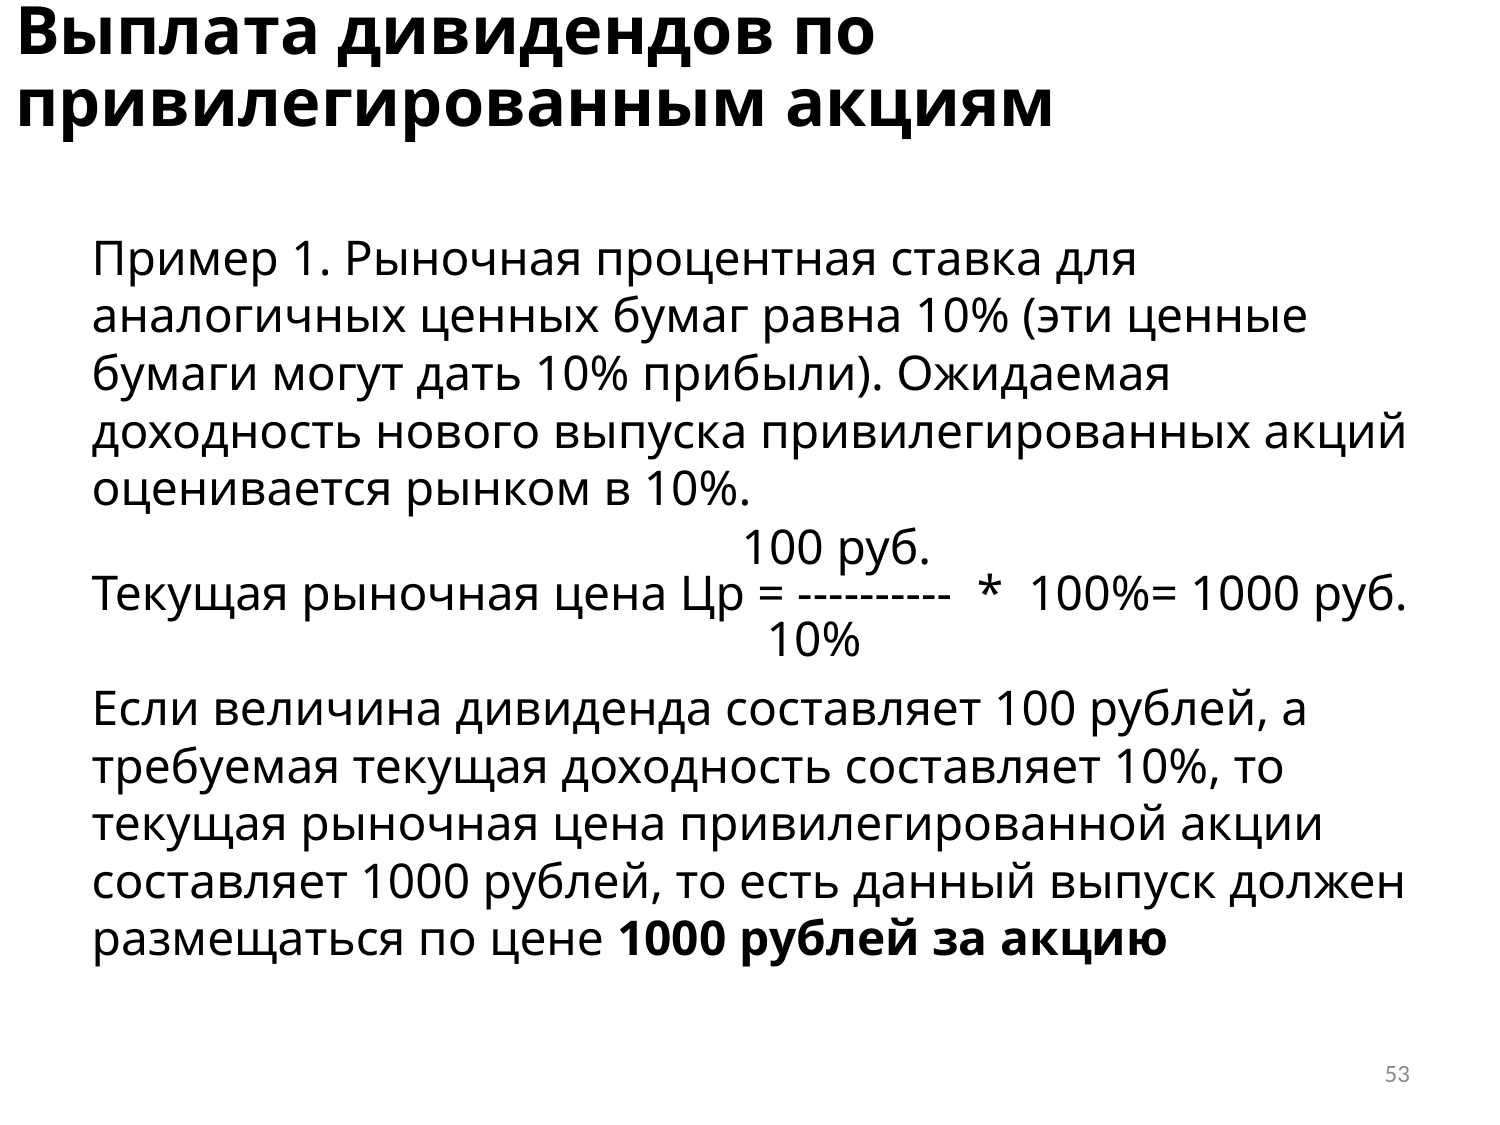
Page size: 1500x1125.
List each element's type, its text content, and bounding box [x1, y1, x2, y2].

slide_number 53 [1074, 1042, 1425, 1103]
title Выплата дивидендов по привилегированным акциям [0, 0, 1350, 138]
list Пример 1. Рыночная процентная ставка для аналогичных ценных бумаг равна 10% (эти ценные бумаги могут дать 10% прибыли). Ожидаемая доходность нового выпуска привилегированных акций оценивается рынком в 10%. 100 руб. Текущая рыночная цена Цр = ---------- * 100%= 1000 руб. 10% Если величина дивиденда составляет 100 рублей, а требуемая текущая доходность составляет 10%, то текущая рыночная цена привилегированной акции составляет 1000 рублей, то есть данный выпуск должен размещаться по цене 1000 рублей за акцию [76, 219, 1427, 982]
